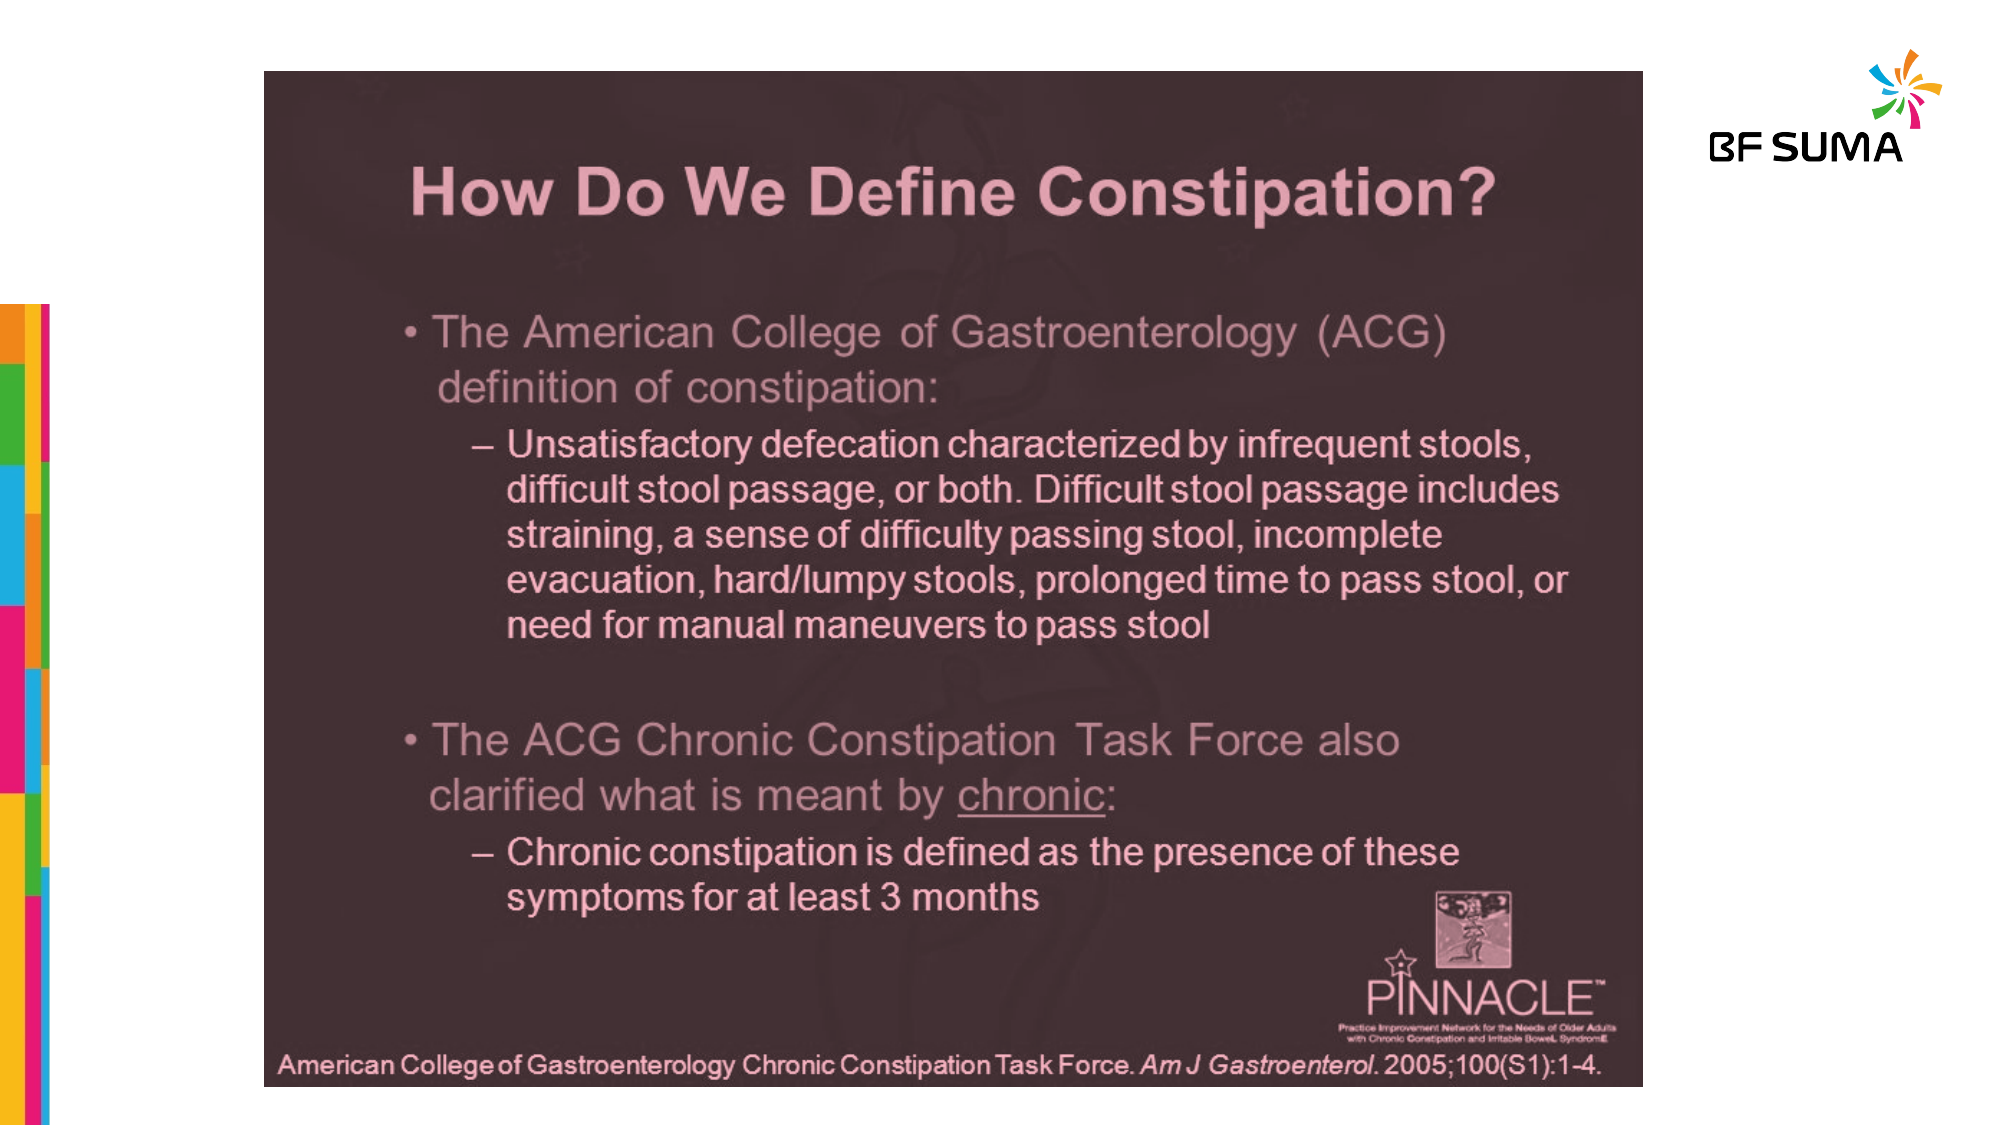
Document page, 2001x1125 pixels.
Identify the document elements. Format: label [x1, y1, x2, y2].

picture [0, 304, 50, 1125]
picture [1654, 37, 1977, 196]
list [264, 71, 1643, 1087]
